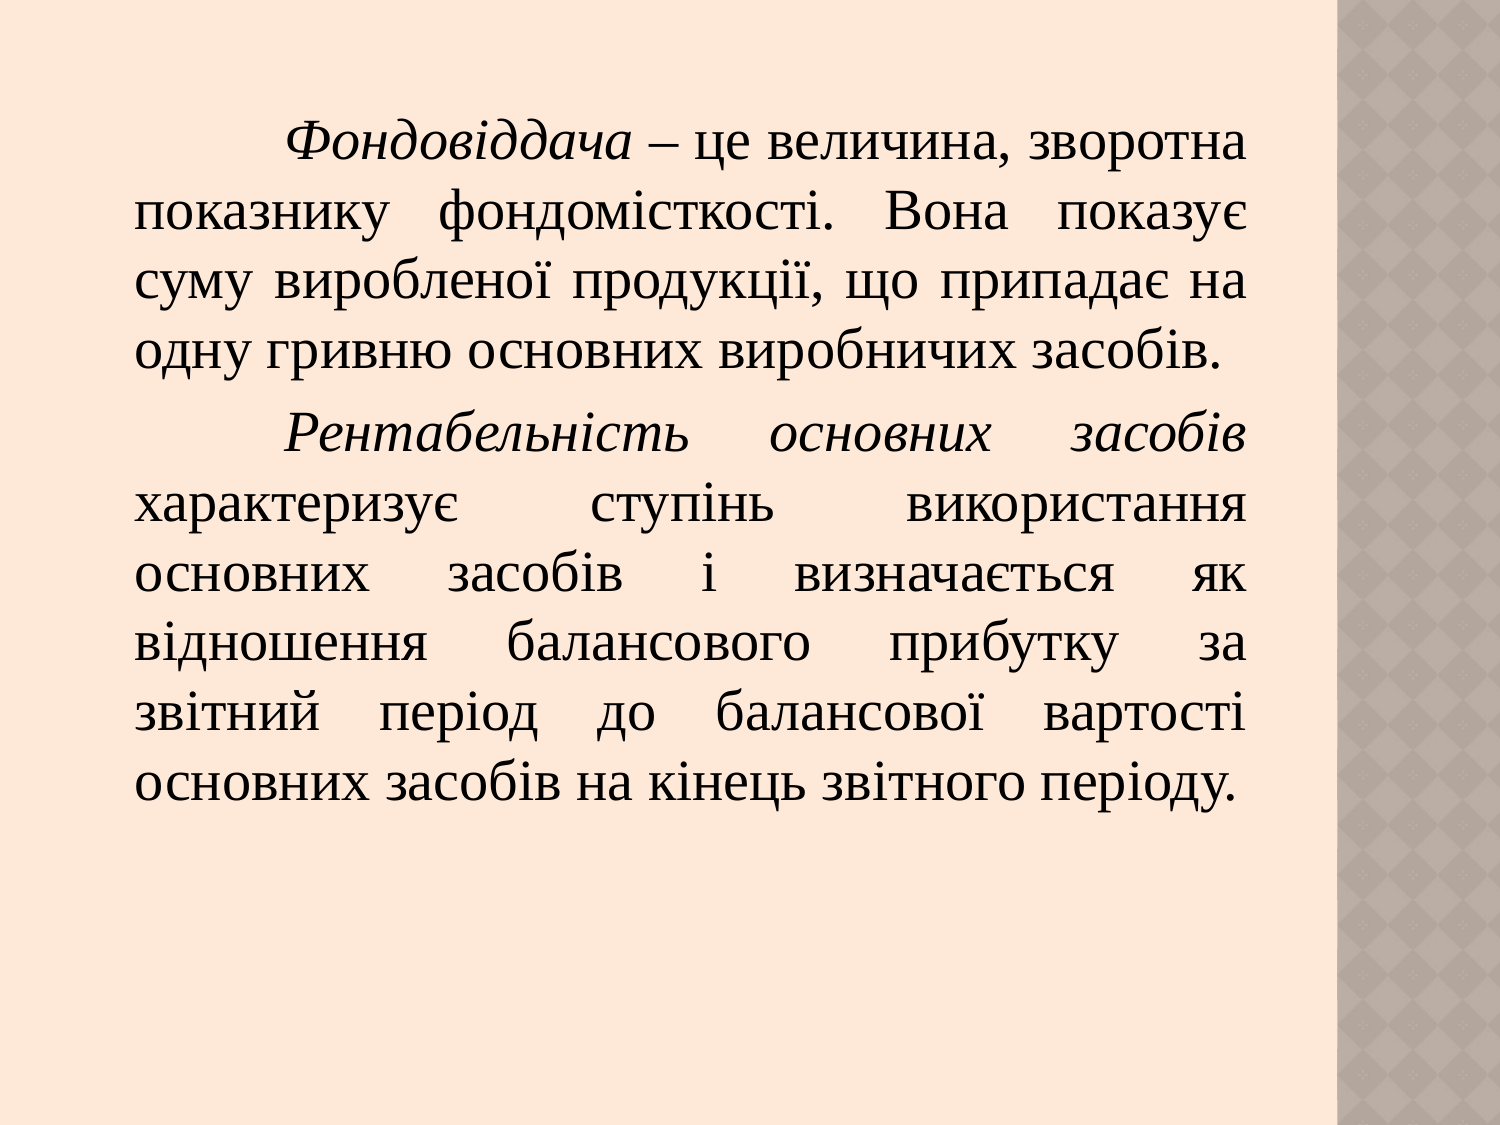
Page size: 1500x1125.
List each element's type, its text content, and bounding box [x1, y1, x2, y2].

list Фондовіддача – це величина, зворотна показнику фондомісткості. Вона показує суму виробленої продукції, що припадає на одну гривню основних виробничих засобів. Рентабельність основних засобів характеризує ступінь використання основних засобів і визначається як відношення балансового прибутку за звітний період до балансової вартості основних засобів на кінець звітного періоду. [75, 93, 1263, 985]
